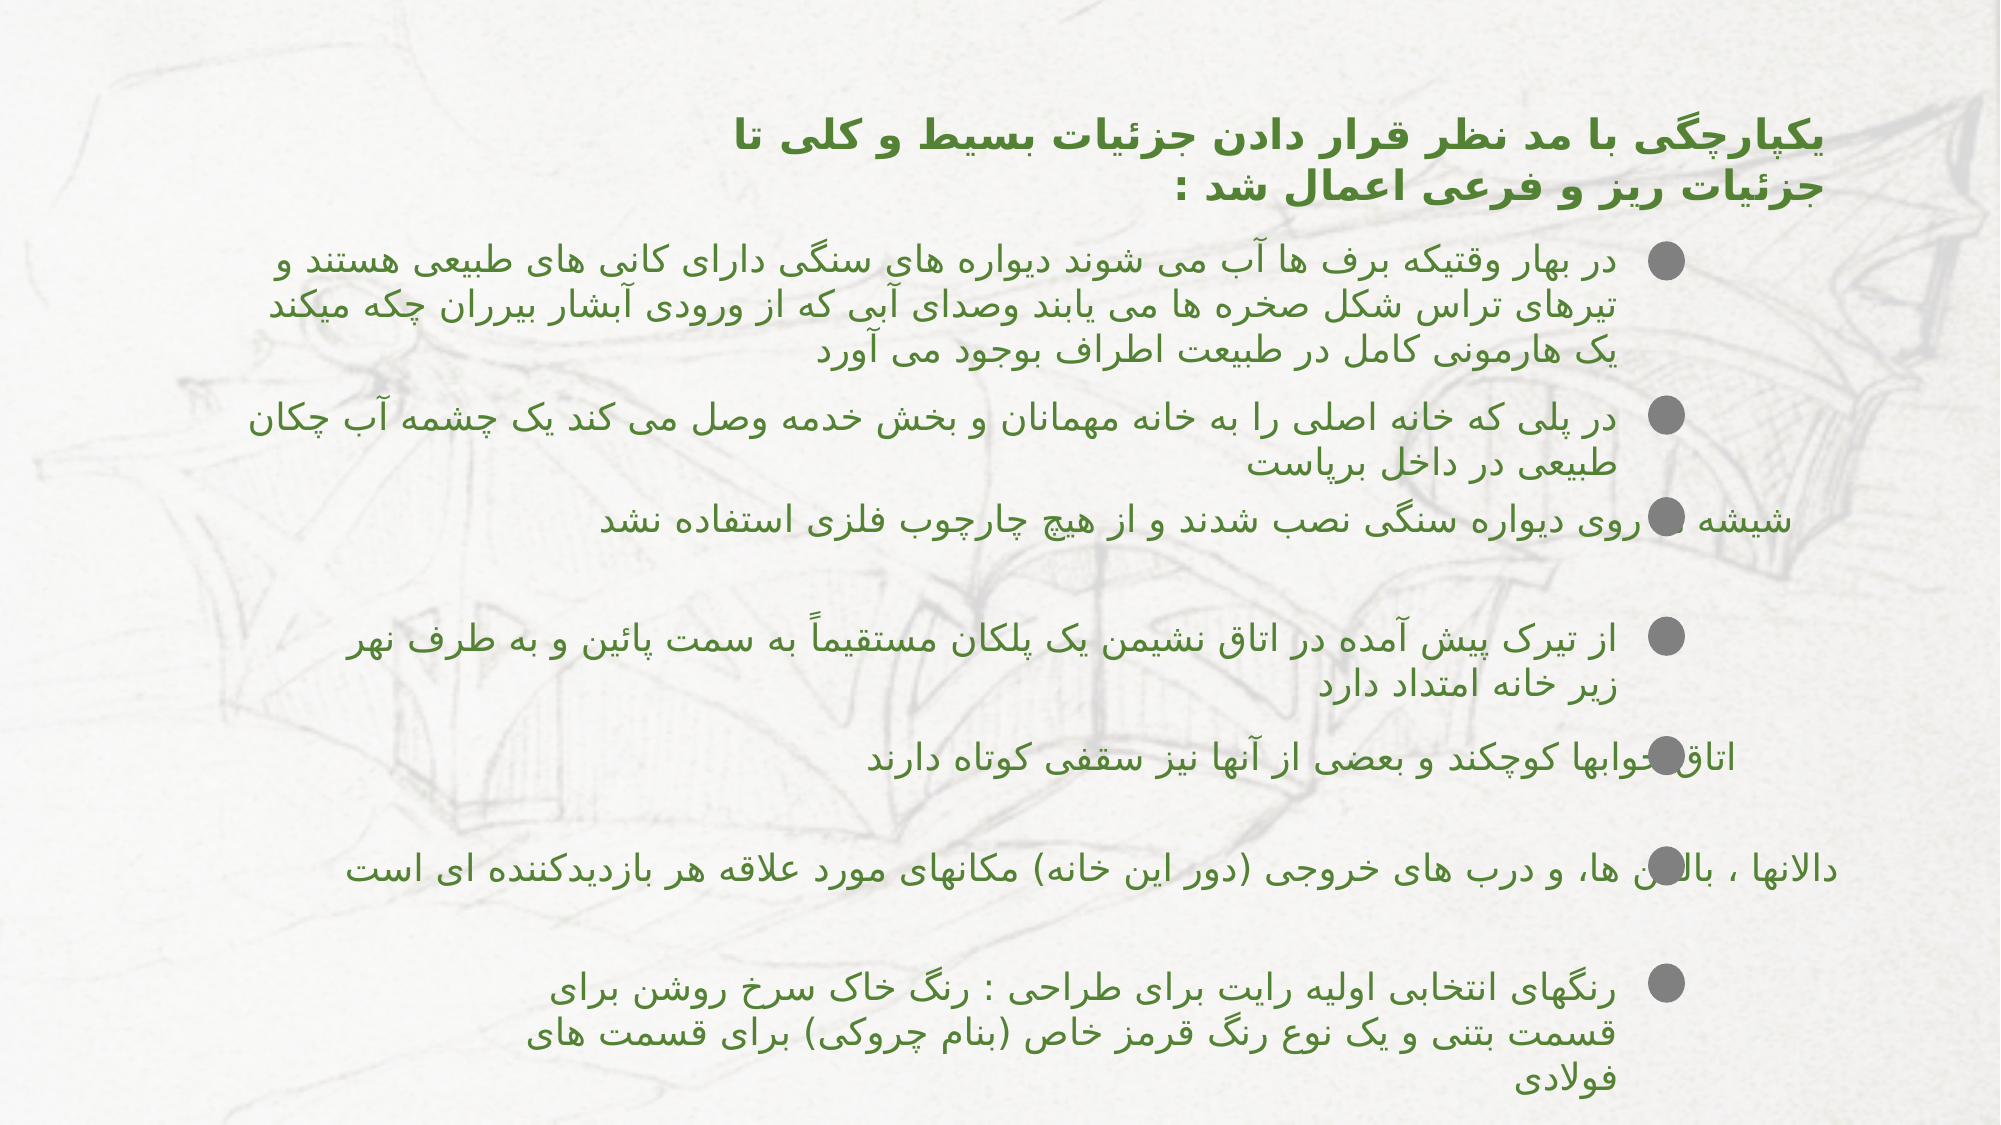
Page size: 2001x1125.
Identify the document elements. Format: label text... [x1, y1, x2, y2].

text_box [1647, 962, 1687, 1004]
text_box در بهار وقتیکه برف ها آب می شوند دیواره های سنگی دارای کانی های طبیعی هستند و تیرهای تراس شکل صخره ها می یابند وصدای آبی که از ورودی آبشار بیرران چکه میکند یک هارمونی کامل در طبیعت اطراف بوجود می آورد [223, 227, 1634, 378]
text_box [1647, 394, 1687, 436]
text_box [1647, 240, 1687, 282]
text_box اتاق خوابها کوچکند و بعضی از آنها نیز سقفی کوتاه دارند [851, 725, 1753, 786]
text_box [1647, 845, 1687, 887]
text_box [1647, 734, 1687, 777]
text_box دالانها ، بالکن ها، و درب های خروجی (دور این خانه) مکانهای مورد علاقه هر بازدیدکننده ای است [318, 837, 1856, 897]
text_box [1647, 615, 1687, 657]
text_box [1647, 496, 1687, 538]
text_box در پلی که خانه اصلی را به خانه مهمانان و بخش خدمه وصل می کند یک چشمه آب چکان طبیعی در داخل برپاست [182, 385, 1634, 491]
text_box شیشه ها روی دیواره سنگی نصب شدند و از هیچ چارچوب فلزی استفاده نشد [583, 487, 1810, 548]
text_box از تیرک پیش آمده در اتاق نشیمن یک پلکان مستقیماً به سمت پائین و به طرف نهر زیر خانه امتداد دارد [327, 606, 1634, 712]
text_box رنگهای انتخابی اولیه رایت برای طراحی : رنگ خاک سرخ روشن برای قسمت بتنی و یک نوع رنگ قرمز خاص (بنام چروکی) برای قسمت های فولادی [436, 955, 1633, 1106]
text_box یکپارچگی با مد نظر قرار دادن جزئیات بسیط و کلی تا جزئیات ریز و فرعی اعمال شد : [708, 100, 1842, 216]
